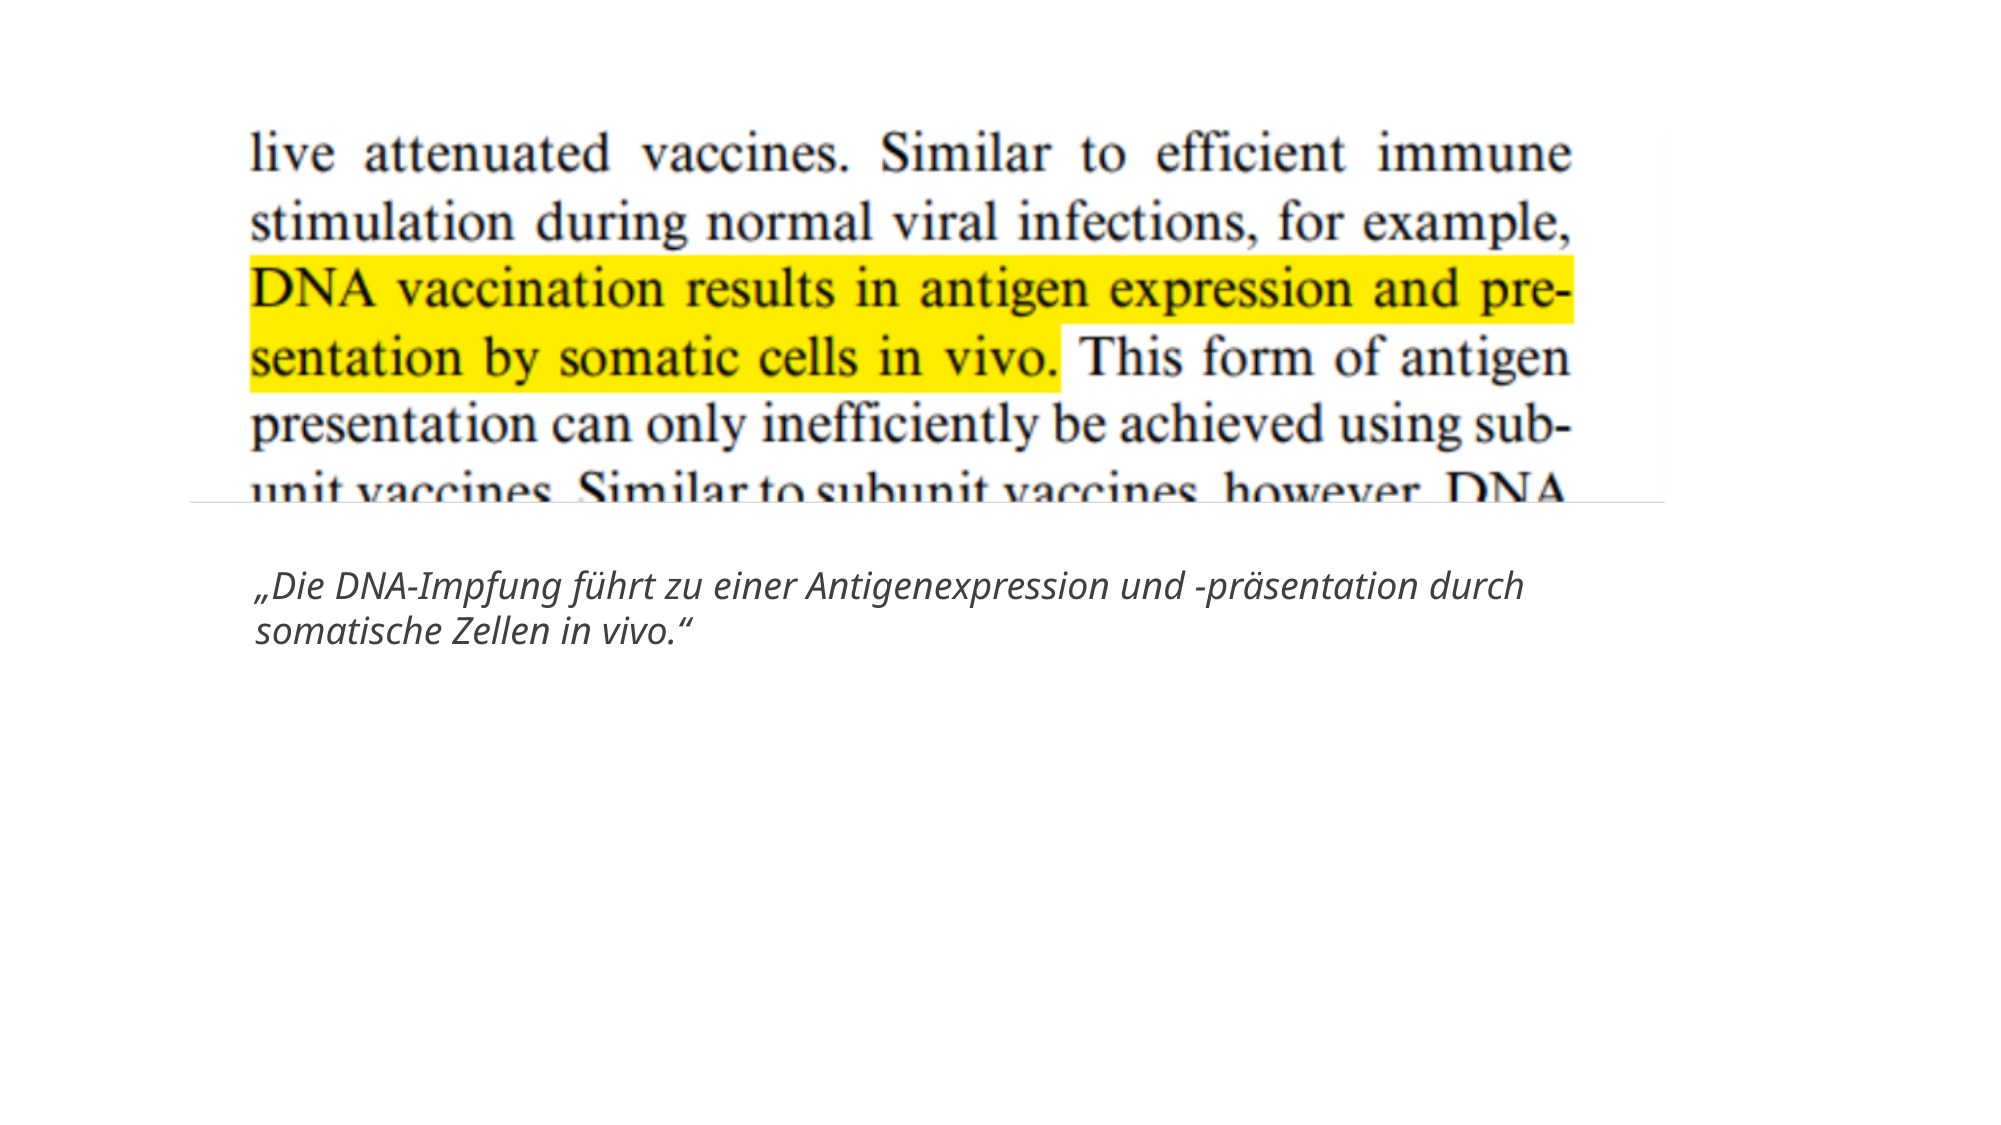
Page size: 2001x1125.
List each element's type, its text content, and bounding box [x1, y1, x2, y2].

text_box „Die DNA-Impfung führt zu einer Antigenexpression und -präsentation durch somatische Zellen in vivo.“ [240, 554, 1667, 660]
picture [190, 129, 1667, 504]
